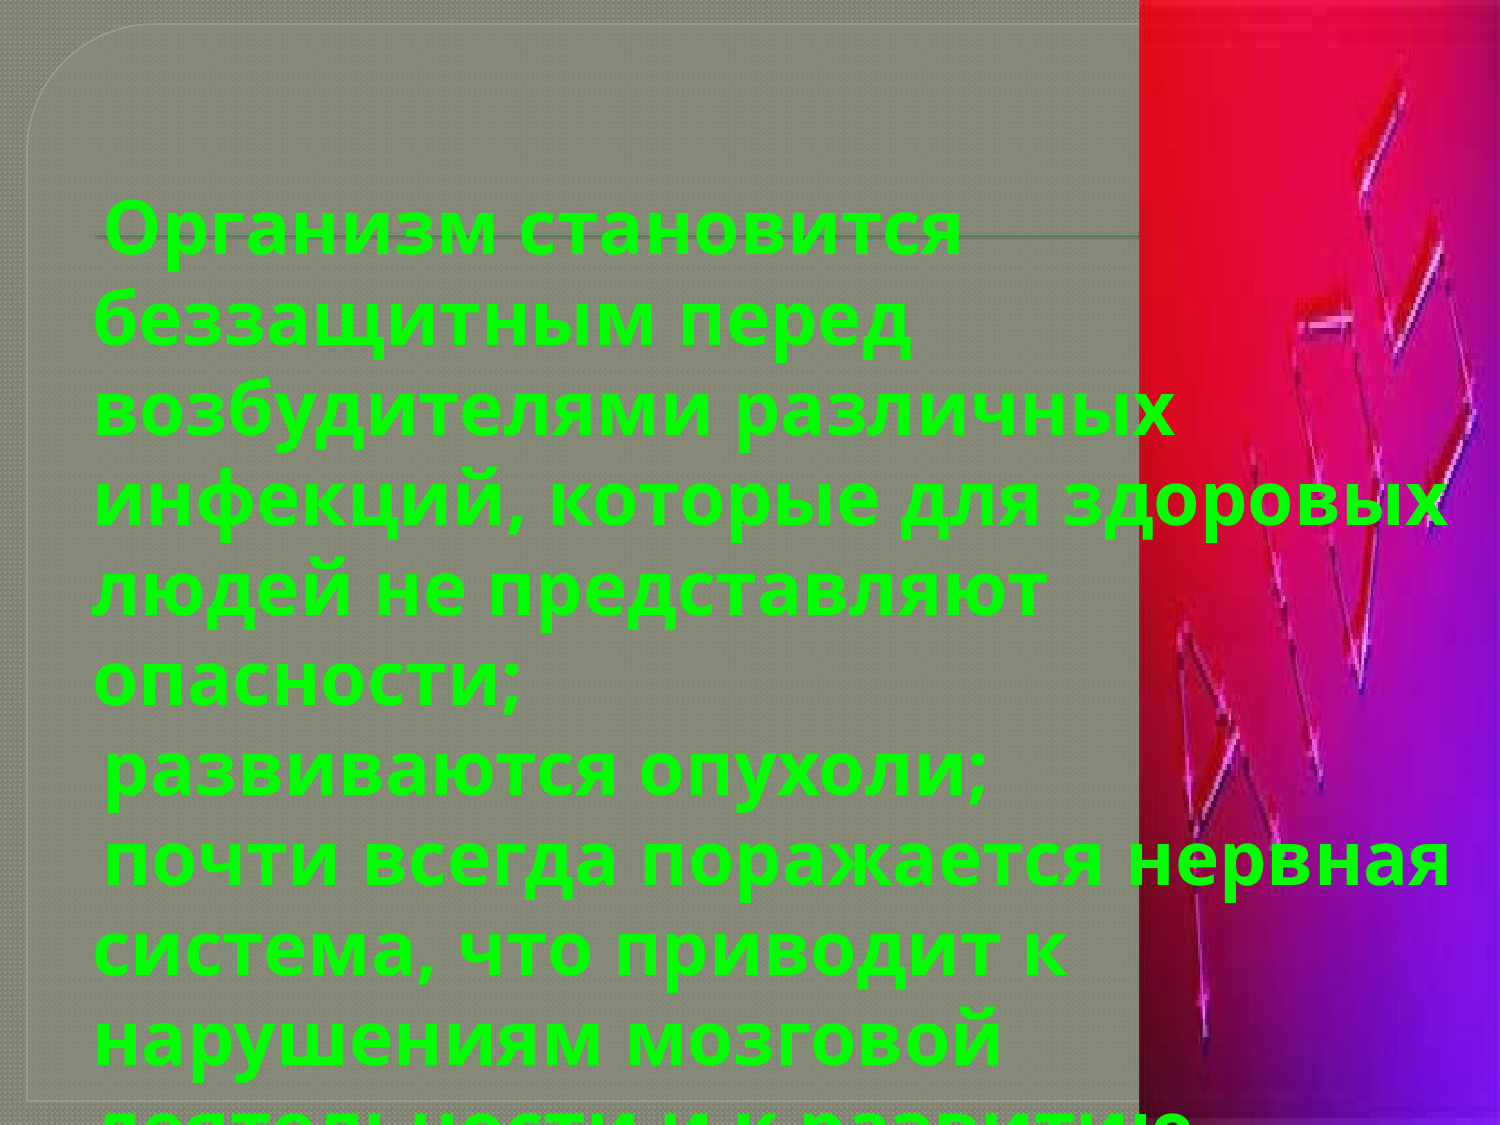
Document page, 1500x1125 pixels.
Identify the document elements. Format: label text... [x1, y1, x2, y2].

picture [1139, 0, 1500, 1125]
list Организм становится беззащитным перед возбудителями различных инфекций, которые для здоровых людей не представляют опасности; развиваются опухоли; почти всегда поражается нервная система, что приводит к нарушениям мозговой деятельности и к развитию слабоумия. [29, 172, 1133, 1125]
